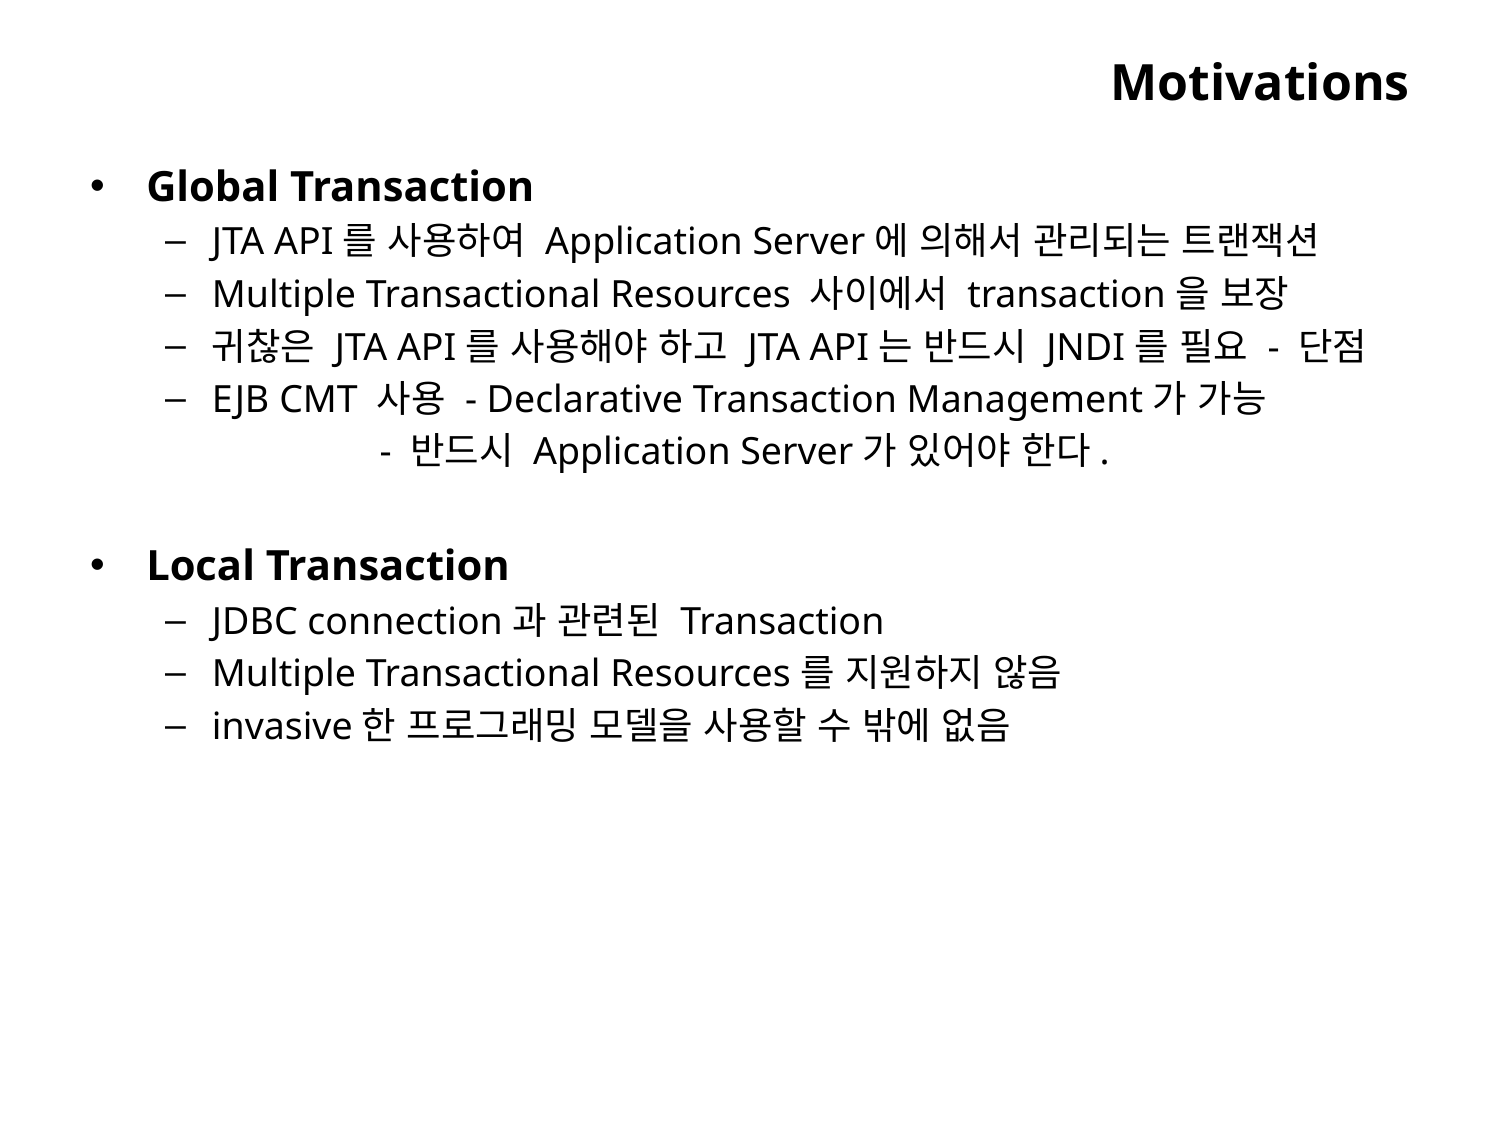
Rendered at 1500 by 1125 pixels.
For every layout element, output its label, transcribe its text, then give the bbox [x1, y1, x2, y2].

list Global Transaction JTA API를 사용하여 Application Server에 의해서 관리되는 트랜잭션 Multiple Transactional Resources 사이에서 transaction을 보장 귀찮은 JTA API를 사용해야 하고 JTA API는 반드시 JNDI를 필요 - 단점 EJB CMT 사용 - Declarative Transaction Management가 가능 - 반드시 Application Server가 있어야 한다. Local Transaction JDBC connection과 관련된 Transaction Multiple Transactional Resources를 지원하지 않음 invasive한 프로그래밍 모델을 사용할 수 밖에 없음 [75, 152, 1425, 1005]
title Motivations [75, 32, 1425, 129]
